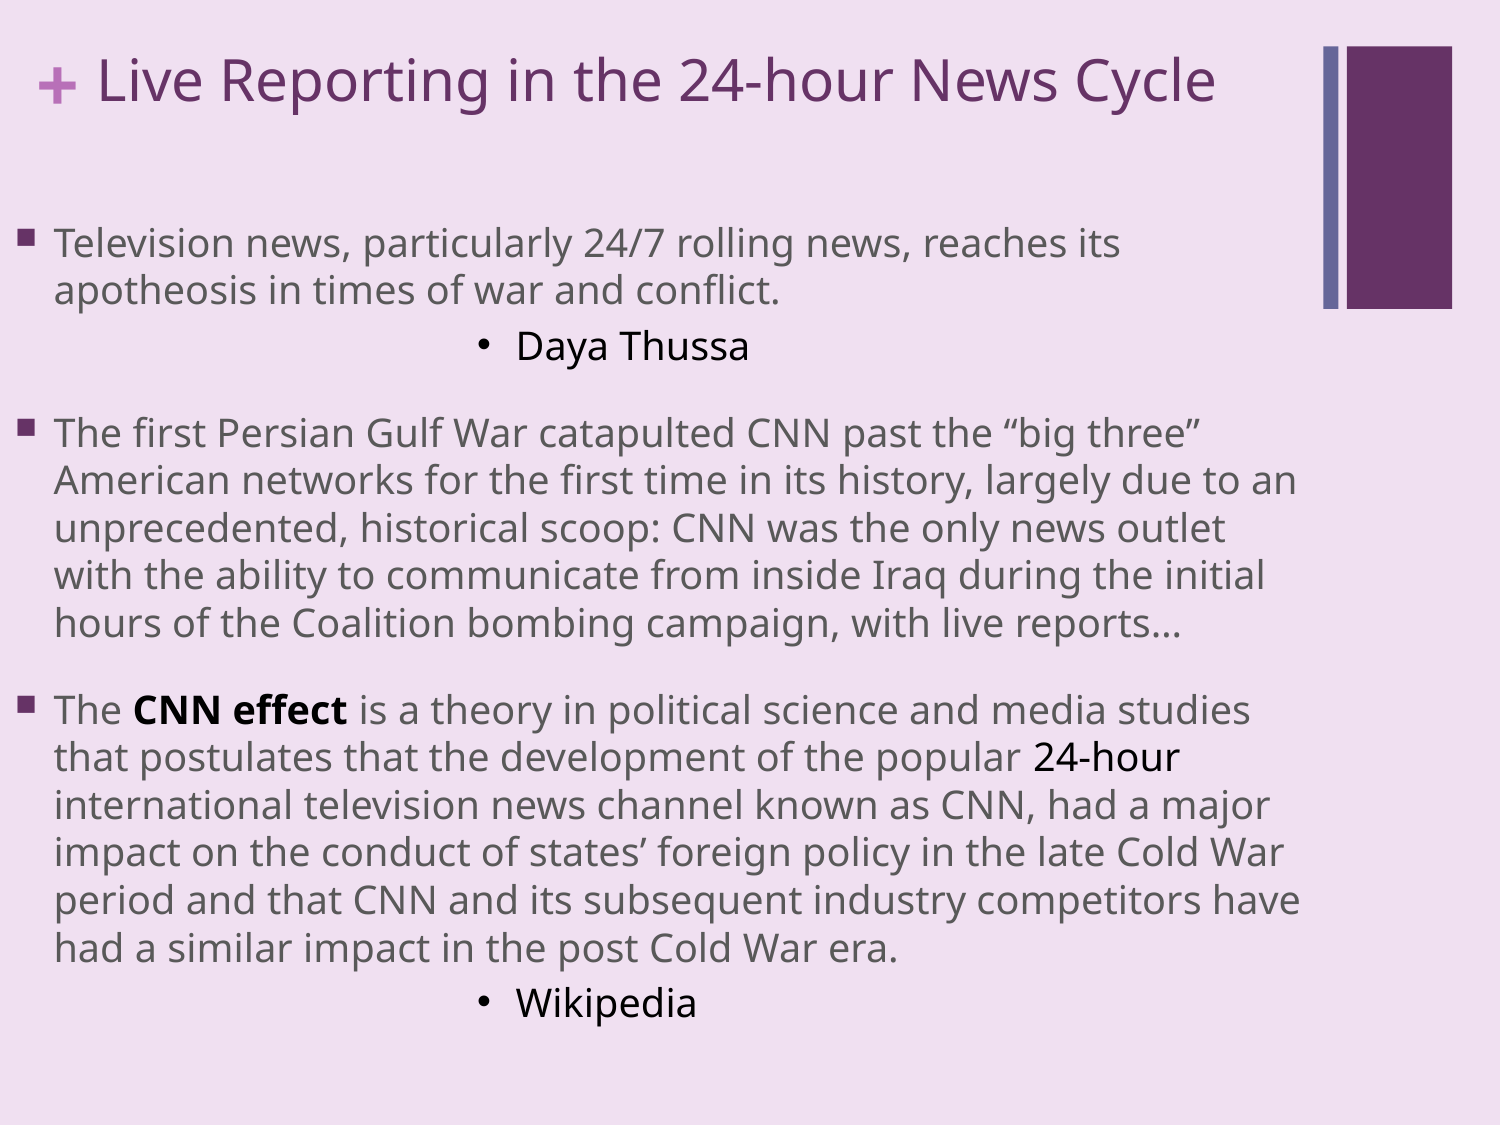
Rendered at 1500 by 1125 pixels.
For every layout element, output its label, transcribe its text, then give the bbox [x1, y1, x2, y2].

list Television news, particularly 24/7 rolling news, reaches its apotheosis in times of war and conflict. Daya Thussa The first Persian Gulf War catapulted CNN past the “big three” American networks for the first time in its history, largely due to an unprecedented, historical scoop: CNN was the only news outlet with the ability to communicate from inside Iraq during the initial hours of the Coalition bombing campaign, with live reports… The CNN effect is a theory in political science and media studies that postulates that the development of the popular 24-hour international television news channel known as CNN, had a major impact on the conduct of states’ foreign policy in the late Cold War period and that CNN and its subsequent industry competitors have had a similar impact in the post Cold War era. Wikipedia [0, 209, 1322, 1045]
title Live Reporting in the 24-hour News Cycle [81, 35, 1322, 186]
